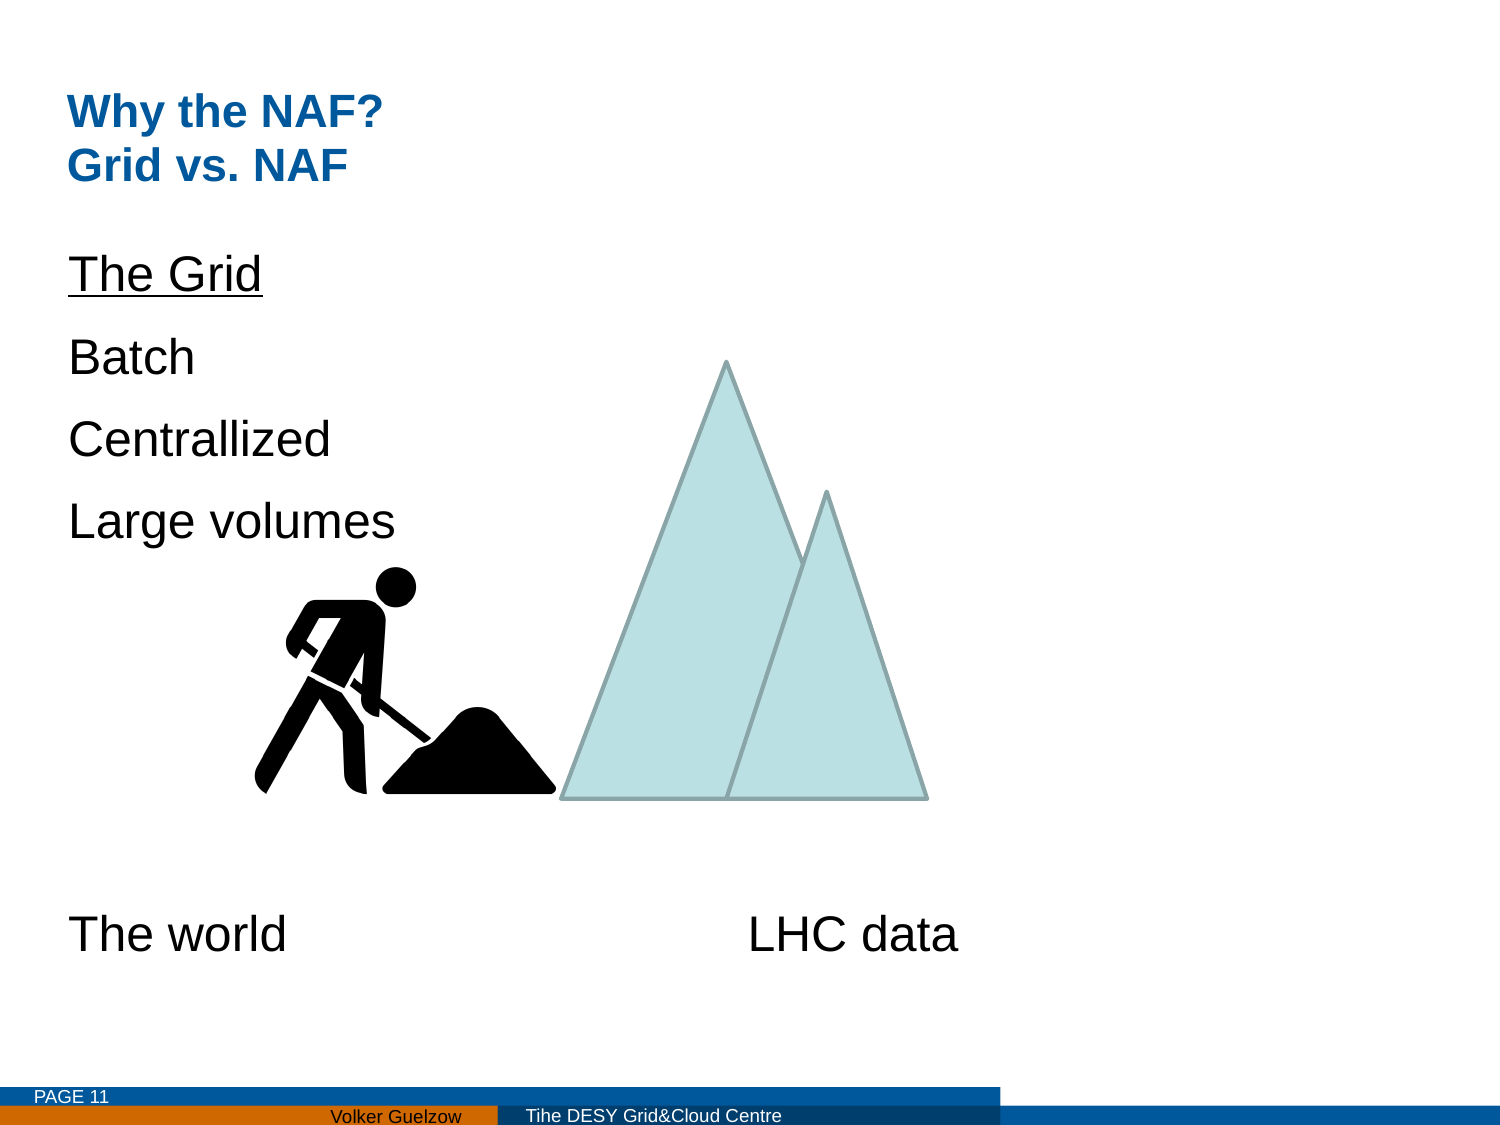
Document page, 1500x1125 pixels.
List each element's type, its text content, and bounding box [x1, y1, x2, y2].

text_box [562, 359, 803, 801]
picture [0, 1087, 1500, 1125]
title Why the NAF? Grid vs. NAF [52, 76, 1403, 199]
text_box [724, 489, 930, 801]
list The Grid Batch Centrallized Large volumes The world LHC data [53, 231, 1441, 988]
picture [252, 526, 557, 831]
